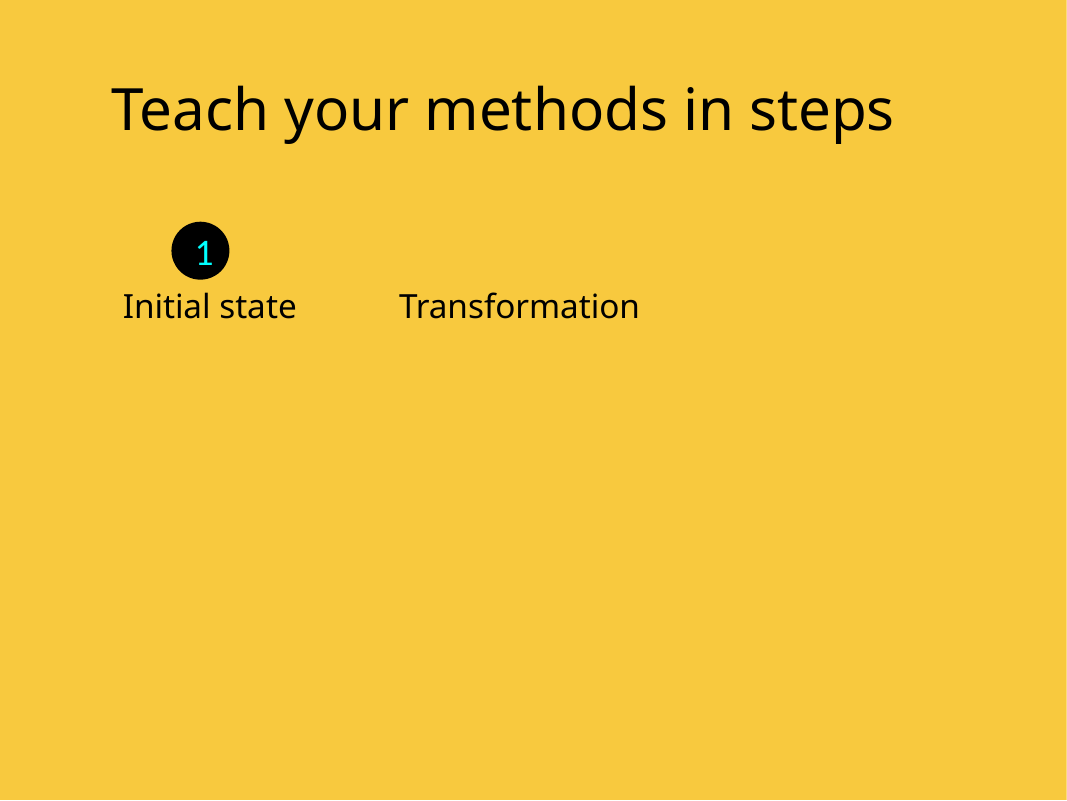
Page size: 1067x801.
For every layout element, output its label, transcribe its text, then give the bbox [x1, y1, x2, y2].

text_box Initial state [26, 278, 336, 333]
text_box Teach your methods in steps [96, 64, 1067, 150]
text_box Transformation [336, 278, 703, 333]
text_box 1 [170, 220, 231, 281]
